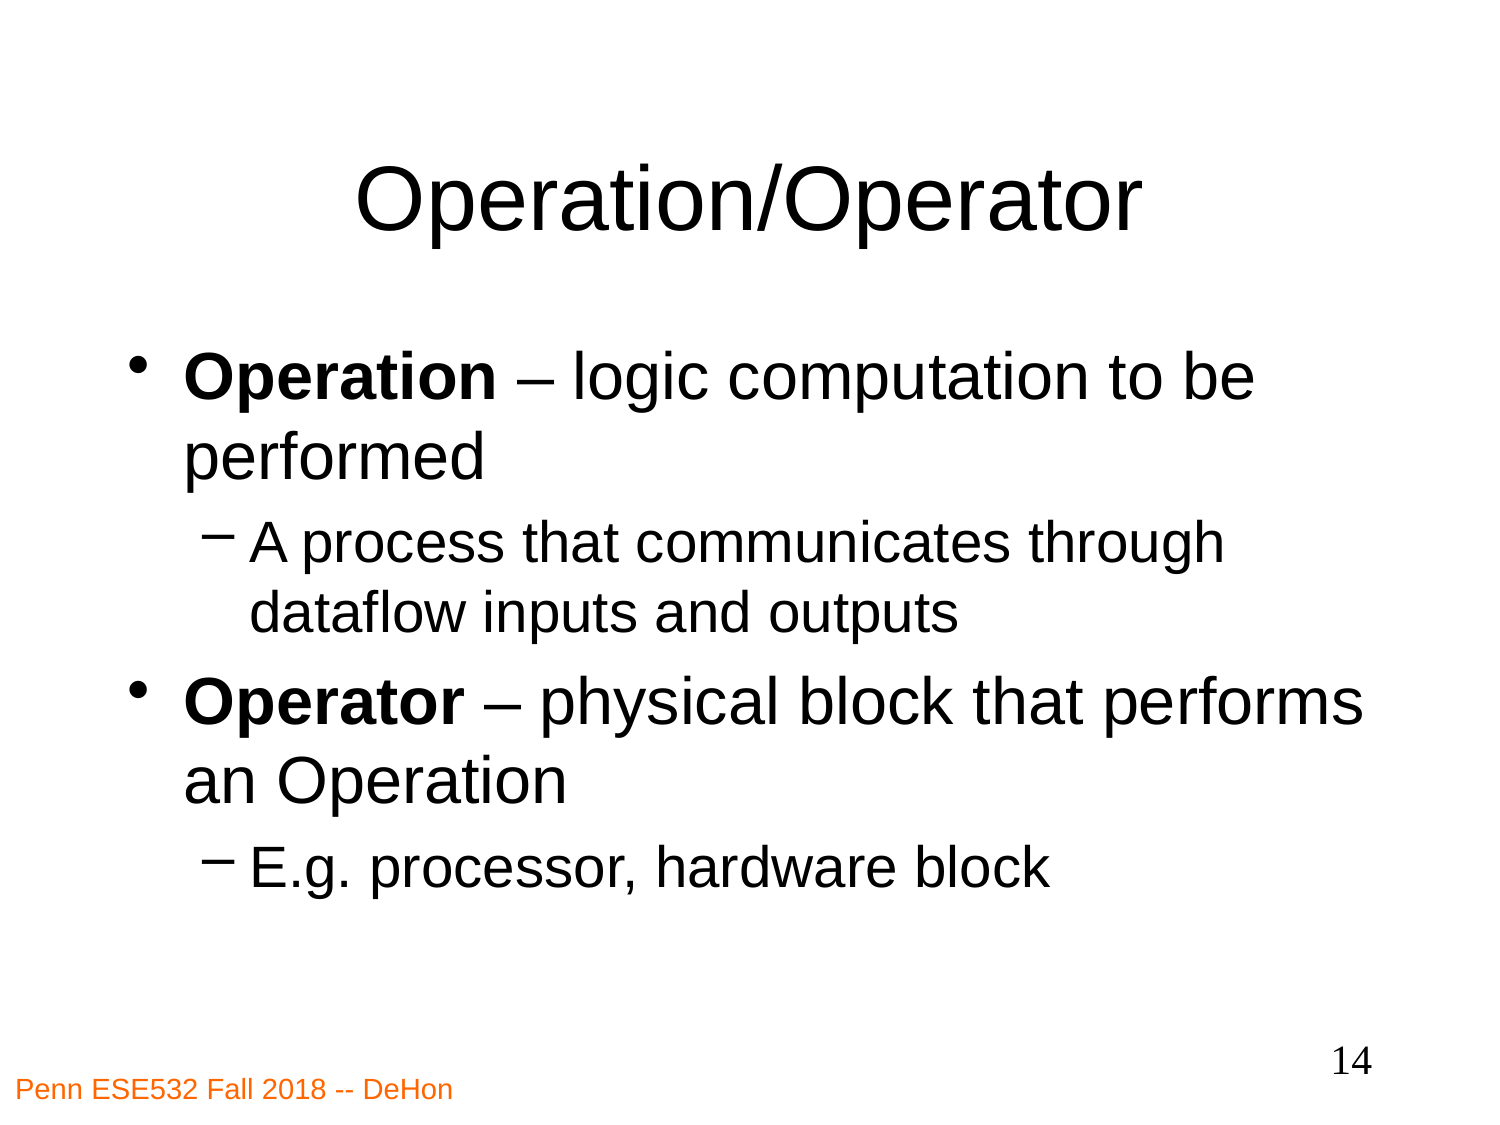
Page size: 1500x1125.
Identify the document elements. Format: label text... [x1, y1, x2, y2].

list Operation – logic computation to be performed A process that communicates through dataflow inputs and outputs Operator – physical block that performs an Operation E.g. processor, hardware block [112, 324, 1388, 1001]
slide_number 14 [1074, 1024, 1388, 1101]
slide_number Penn ESE532 Fall 2018 -- DeHon [0, 1062, 688, 1125]
title Operation/Operator [112, 99, 1388, 288]
